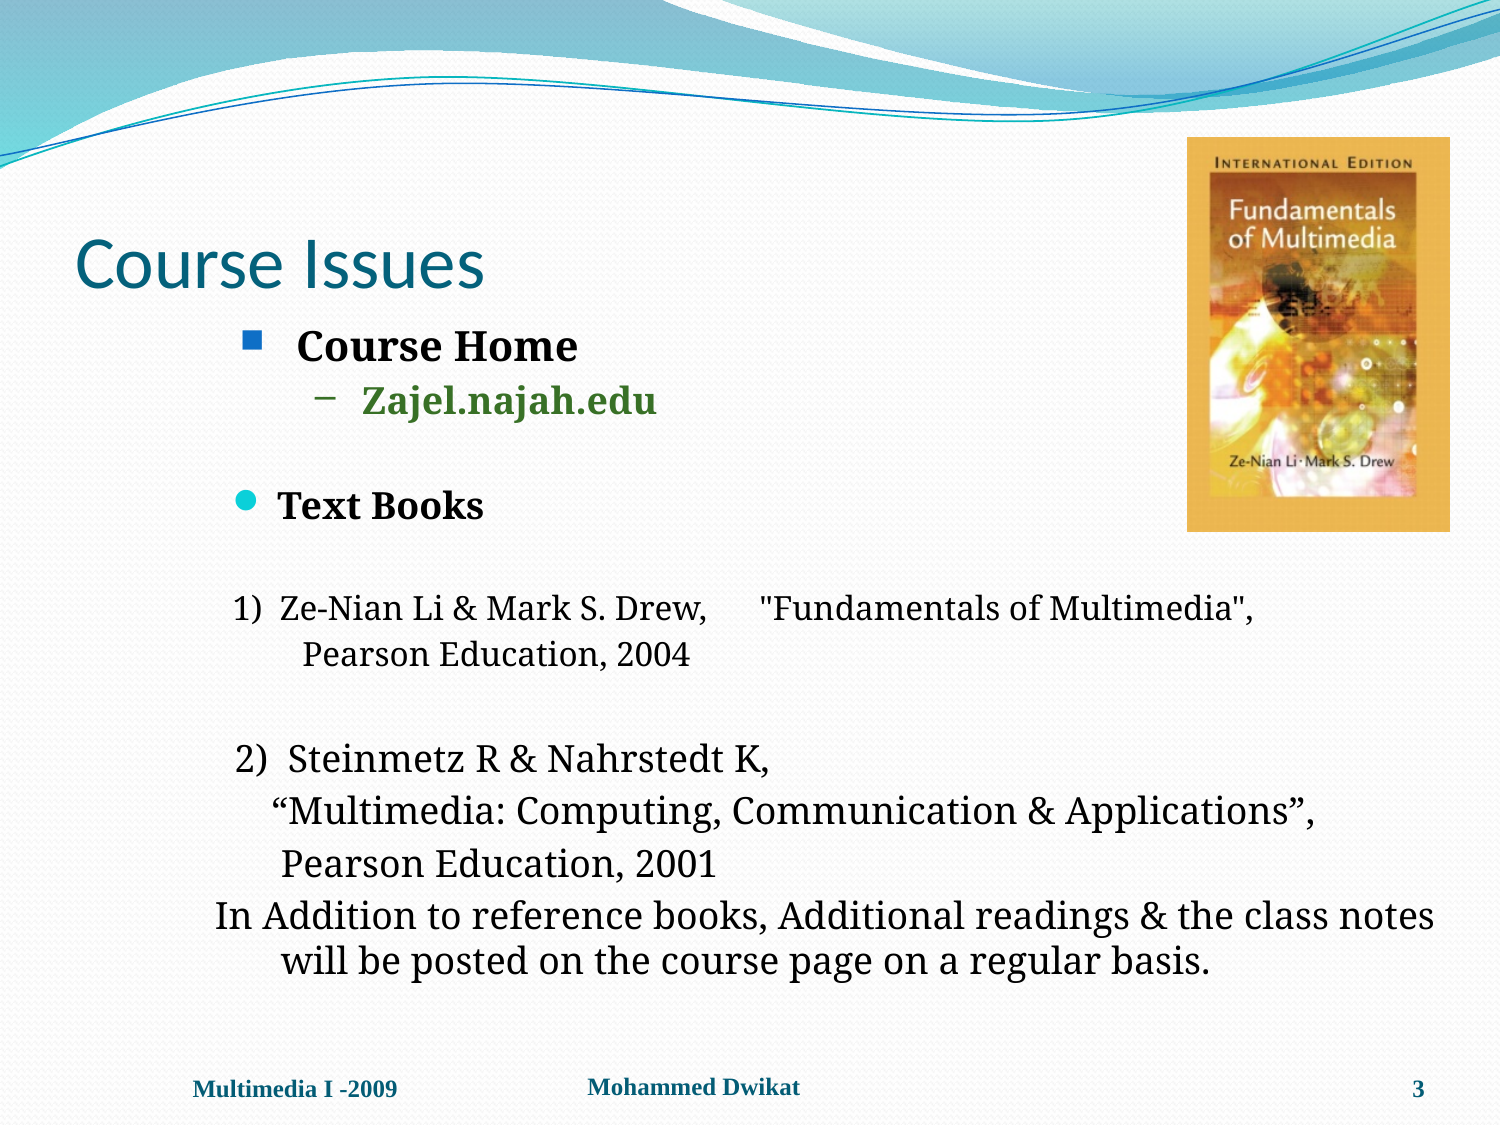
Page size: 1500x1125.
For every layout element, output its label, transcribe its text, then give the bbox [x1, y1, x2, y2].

footer Mohammed Dwikat [587, 1025, 1063, 1100]
text_box 2) Steinmetz R & Nahrstedt K, “Multimedia: Computing, Communication & Applications”, Pearson Education, 2001 In Addition to reference books, Additional readings & the class notes will be posted on the course page on a regular basis. [200, 675, 1458, 1000]
text_box Course Home Zajel.najah.edu [225, 312, 1180, 450]
title Multimedia- Definitions [1180, 474, 1457, 544]
slide_number Multimedia I -2009 [192, 1027, 505, 1103]
slide_number 11 [1180, 138, 1187, 304]
list Text Books 1) Ze-Nian Li & Mark S. Drew, "Fundamentals of Multimedia", Pearson Education, 2004 [217, 474, 1475, 713]
slide_number 3 [1299, 1042, 1425, 1103]
title Course Issues [75, 115, 1425, 304]
picture [1187, 137, 1451, 532]
